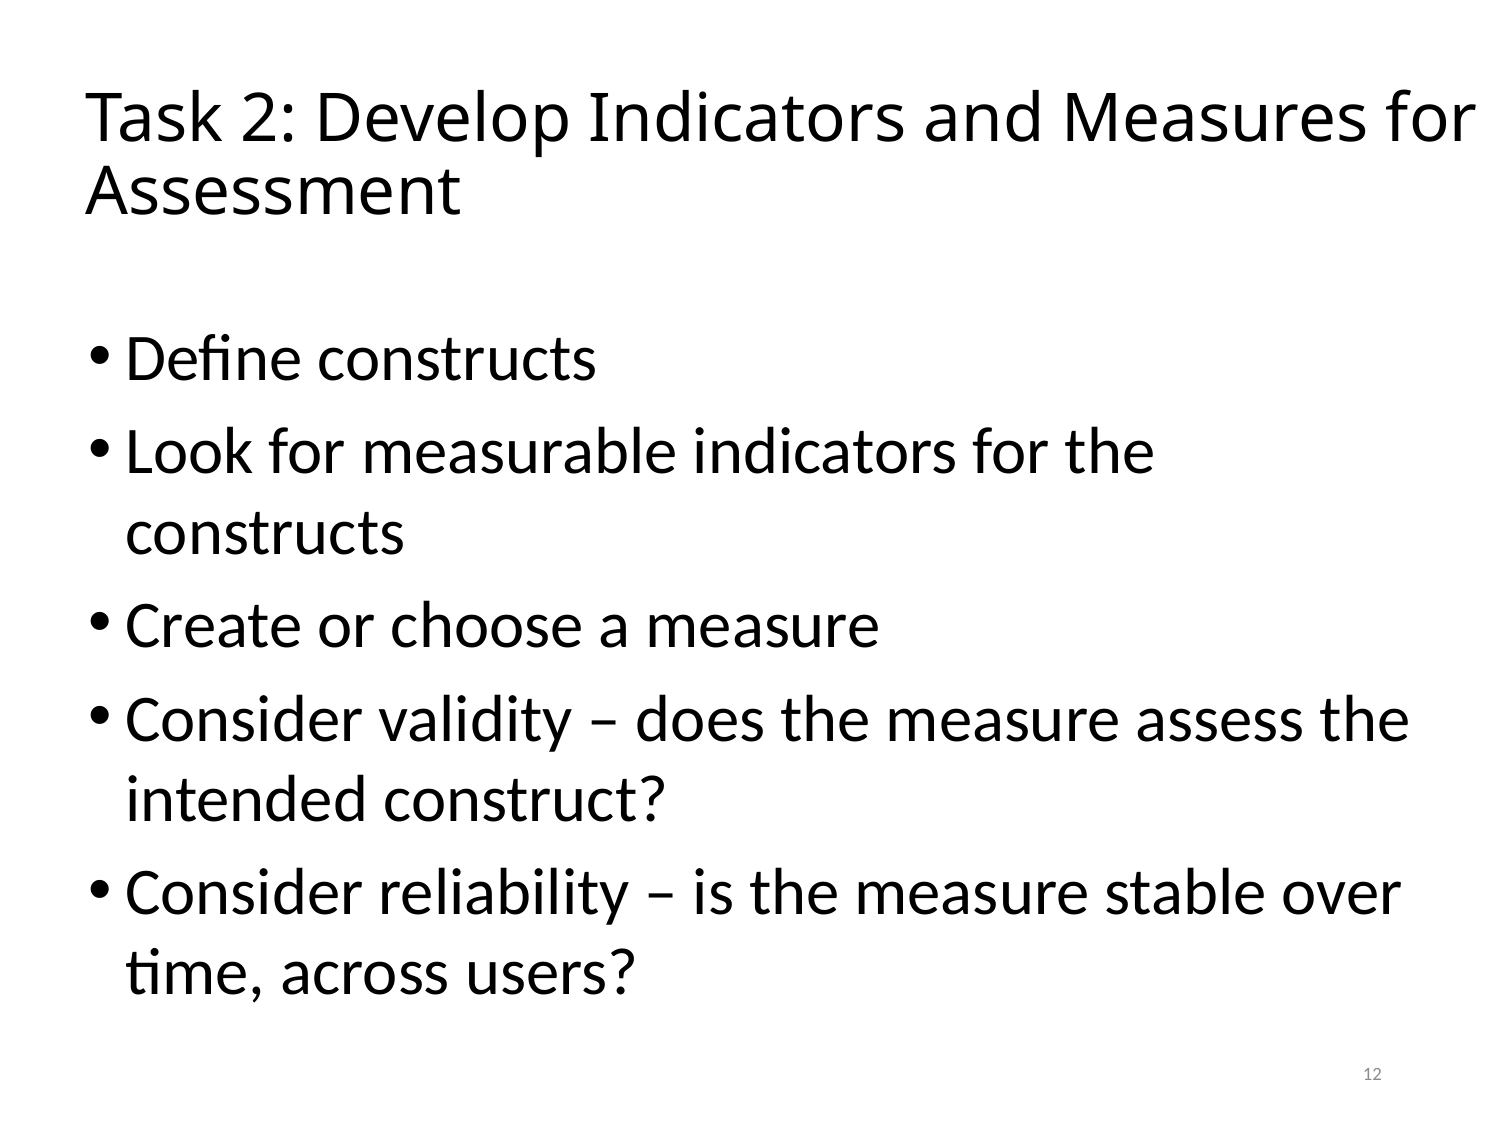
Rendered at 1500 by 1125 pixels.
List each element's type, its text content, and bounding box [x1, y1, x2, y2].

text_box Define constructs Look for measurable indicators for the constructs Create or choose a measure Consider validity – does the measure assess the intended construct? Consider reliability – is the measure stable over time, across users? [73, 306, 1449, 1044]
title Task 2: Develop Indicators and Measures for Assessment [70, 75, 1496, 293]
slide_number 12 [1059, 1044, 1397, 1103]
